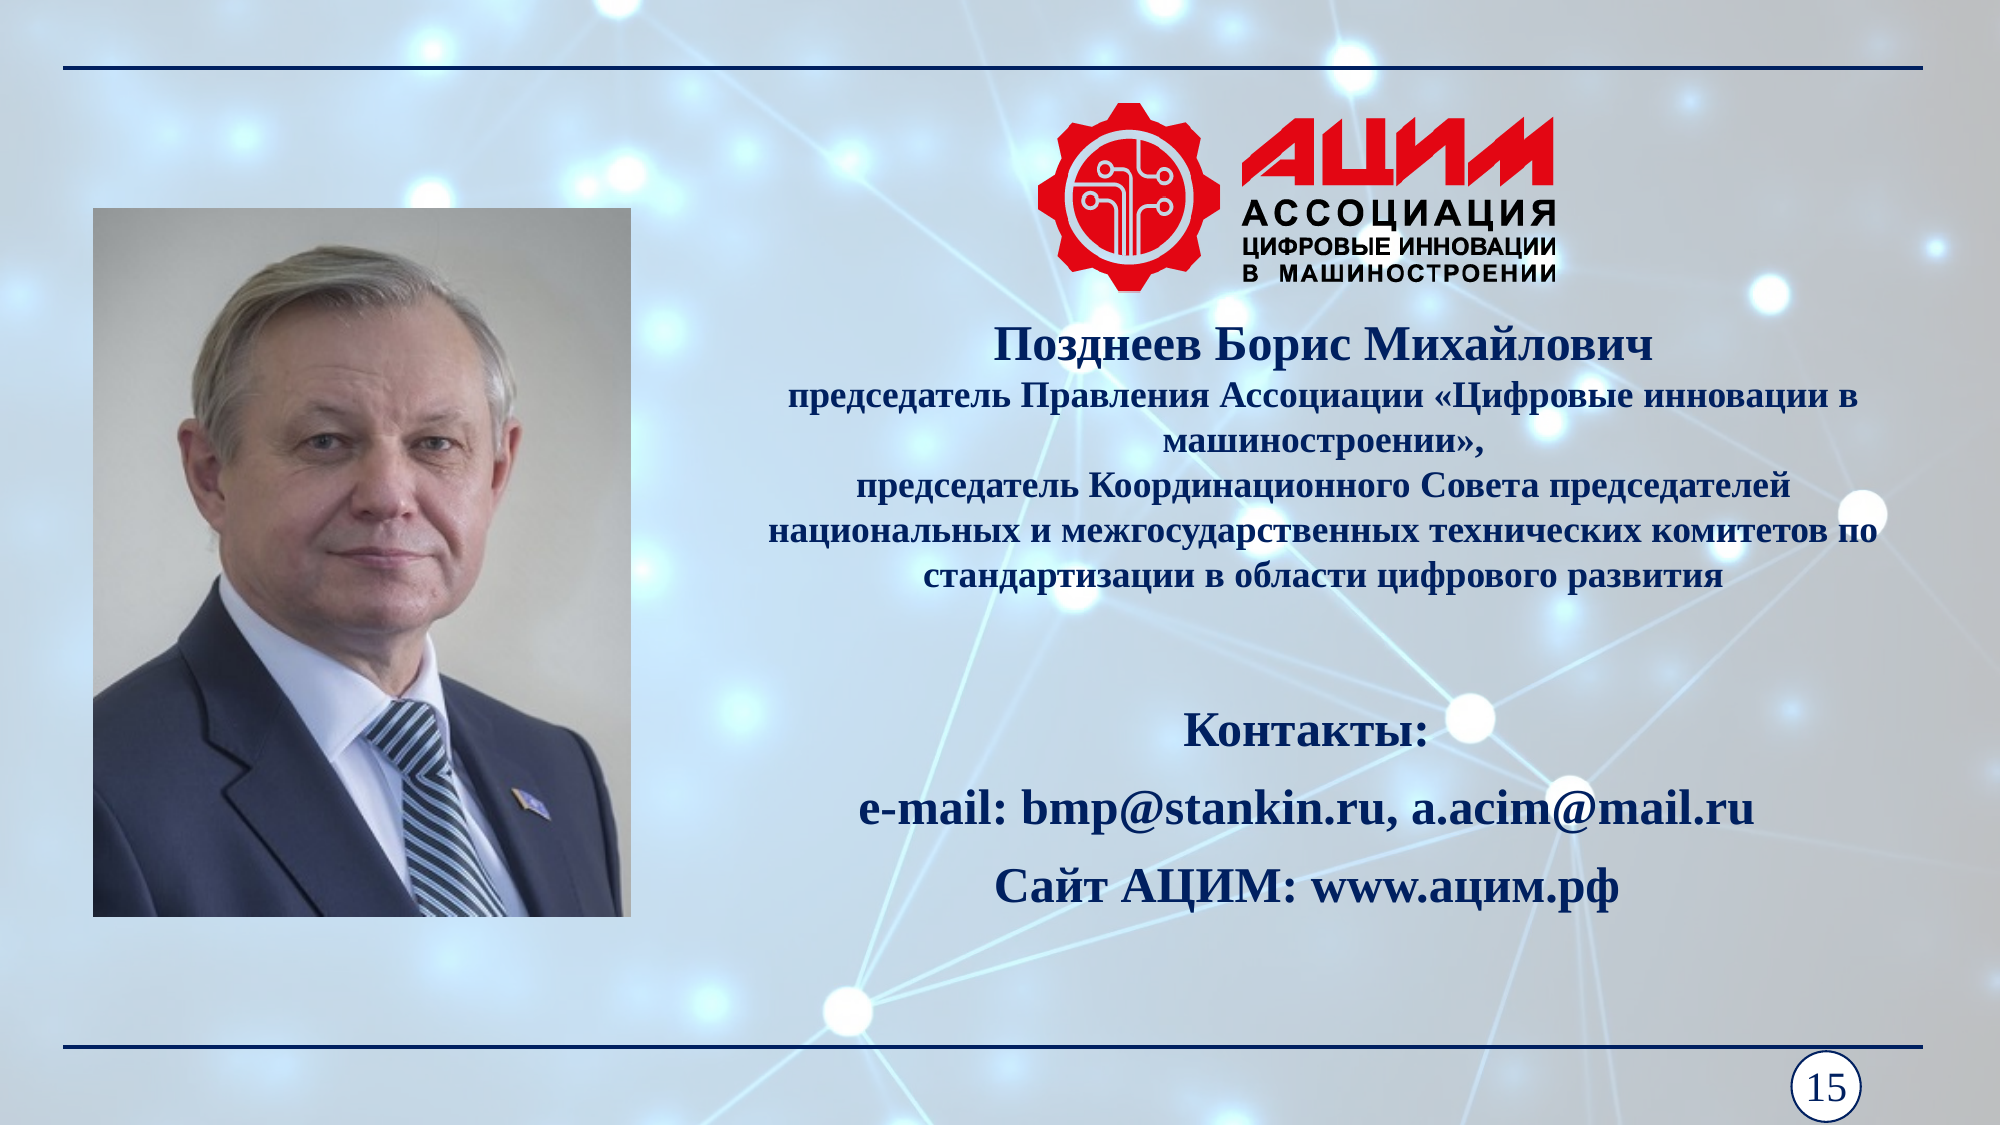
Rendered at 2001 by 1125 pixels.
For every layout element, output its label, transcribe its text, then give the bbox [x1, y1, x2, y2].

slide_number 15 [1412, 1055, 1863, 1116]
text_box Позднеев Борис Михайлович председатель Правления Ассоциации «Цифровые инновации в машиностроении», председатель Координационного Совета председателей национальных и межгосударственных технических комитетов по стандартизации в области цифрового развития [723, 303, 1924, 603]
text_box [1805, 1116, 1847, 1123]
text_box Контакты: e-mail: bmp@stankin.ru, a.acim@mail.ru Сайт АЦИМ: www.ацим.рф [707, 657, 1907, 934]
text_box [1808, 1050, 1844, 1055]
picture [1038, 103, 1555, 293]
picture [93, 208, 631, 917]
